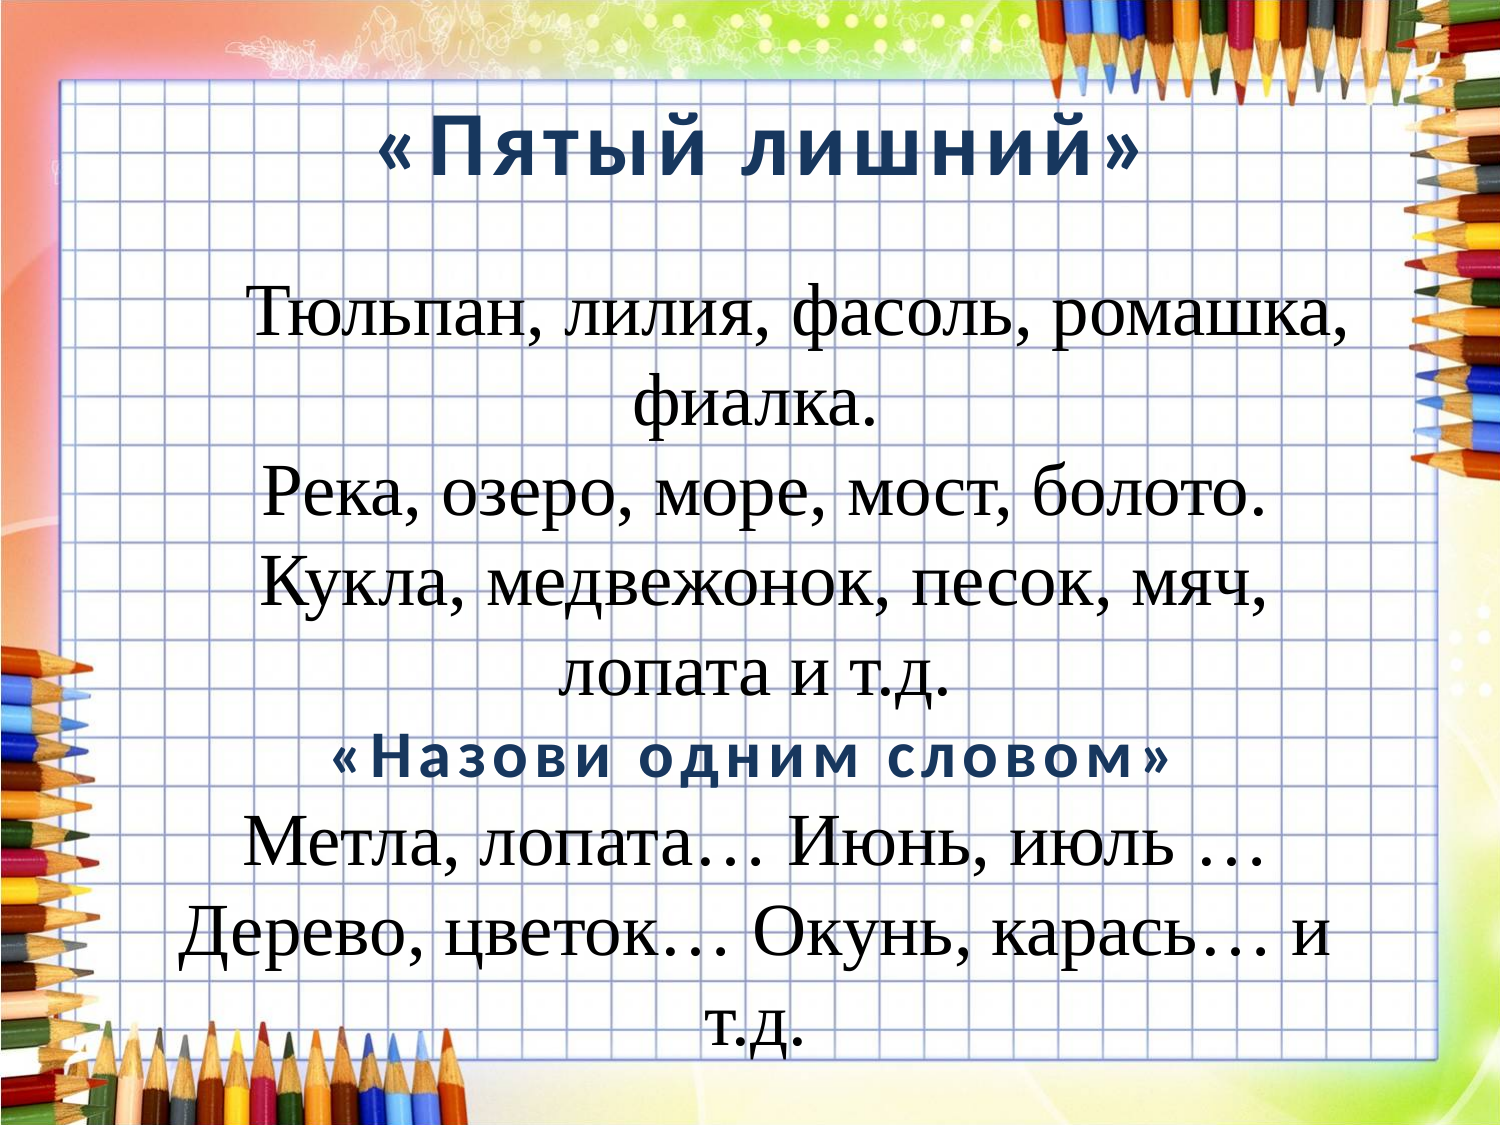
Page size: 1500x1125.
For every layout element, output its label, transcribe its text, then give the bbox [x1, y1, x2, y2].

text_box Тюльпан, лилия, фасоль, ромашка, фиалка. Река, озеро, море, мост, болото. Кукла, медвежонок, песок, мяч, лопата и т.д. «Назови одним словом» Метла, лопата… Июнь, июль … Дерево, цветок… Окунь, карась… и т.д. [123, 208, 1388, 1068]
title «Пятый лишний» [75, 45, 1425, 233]
picture [0, 0, 1500, 1125]
